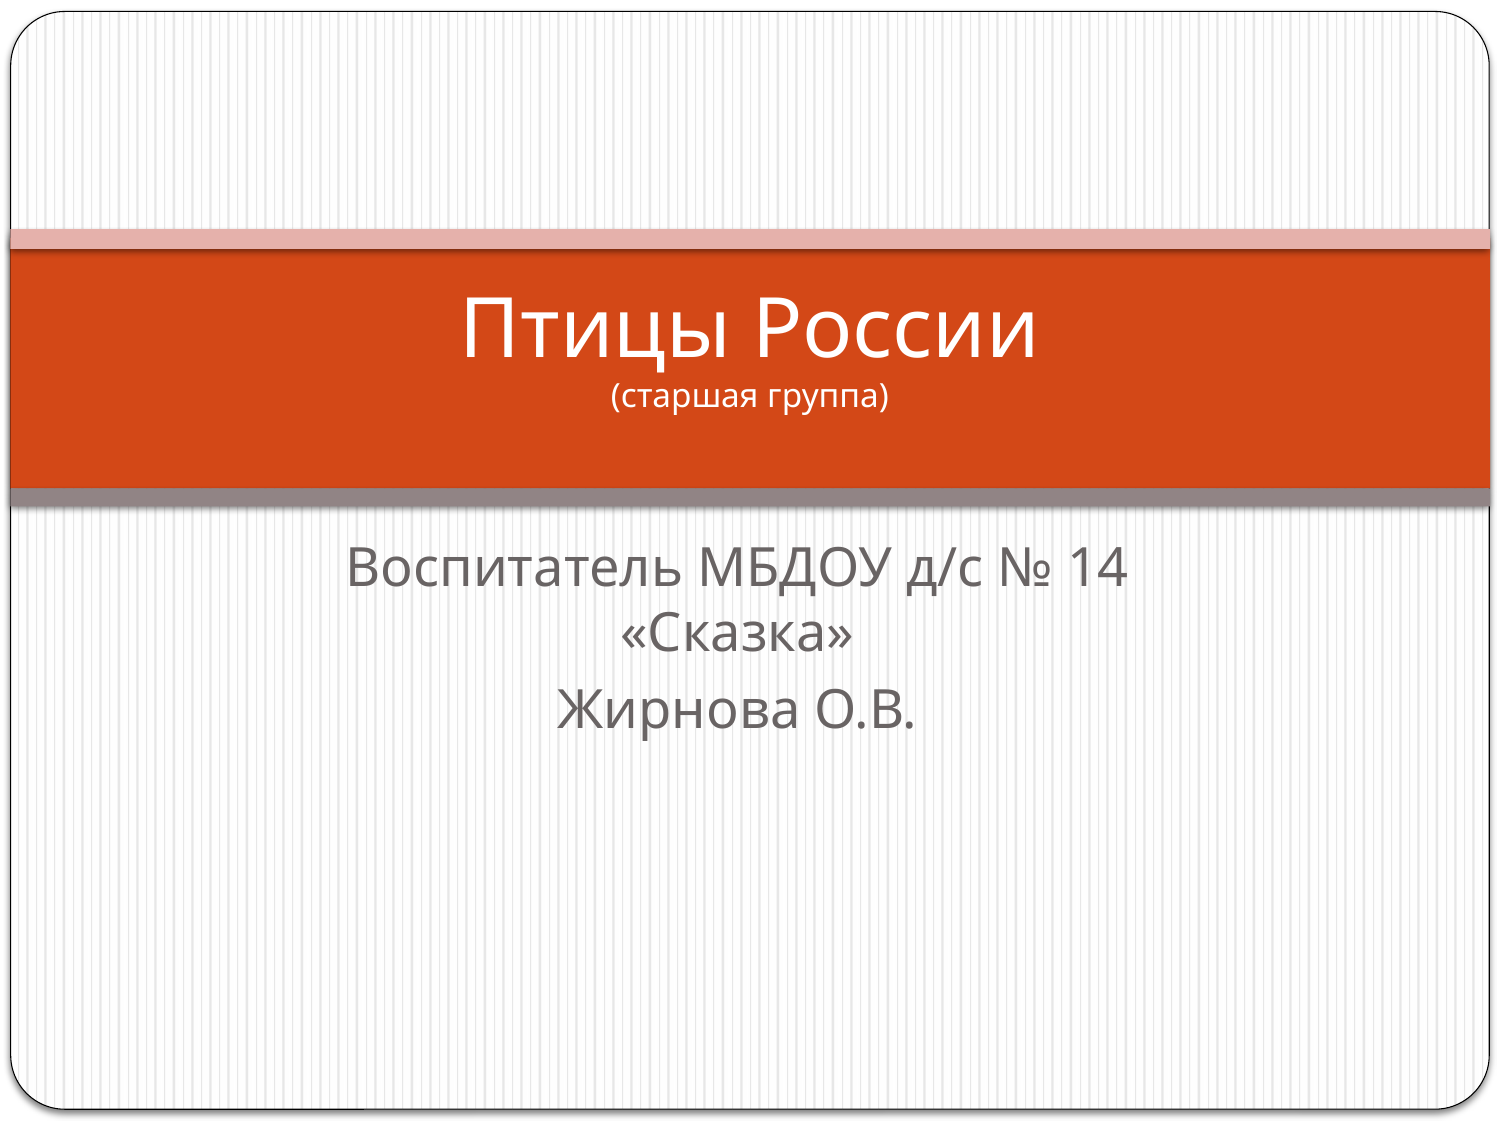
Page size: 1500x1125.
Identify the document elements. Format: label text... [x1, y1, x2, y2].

title Птицы России (старшая группа) [75, 247, 1425, 489]
subtitle Воспитатель МБДОУ д/с № 14 «Сказка» Жирнова О.В. [212, 525, 1263, 788]
